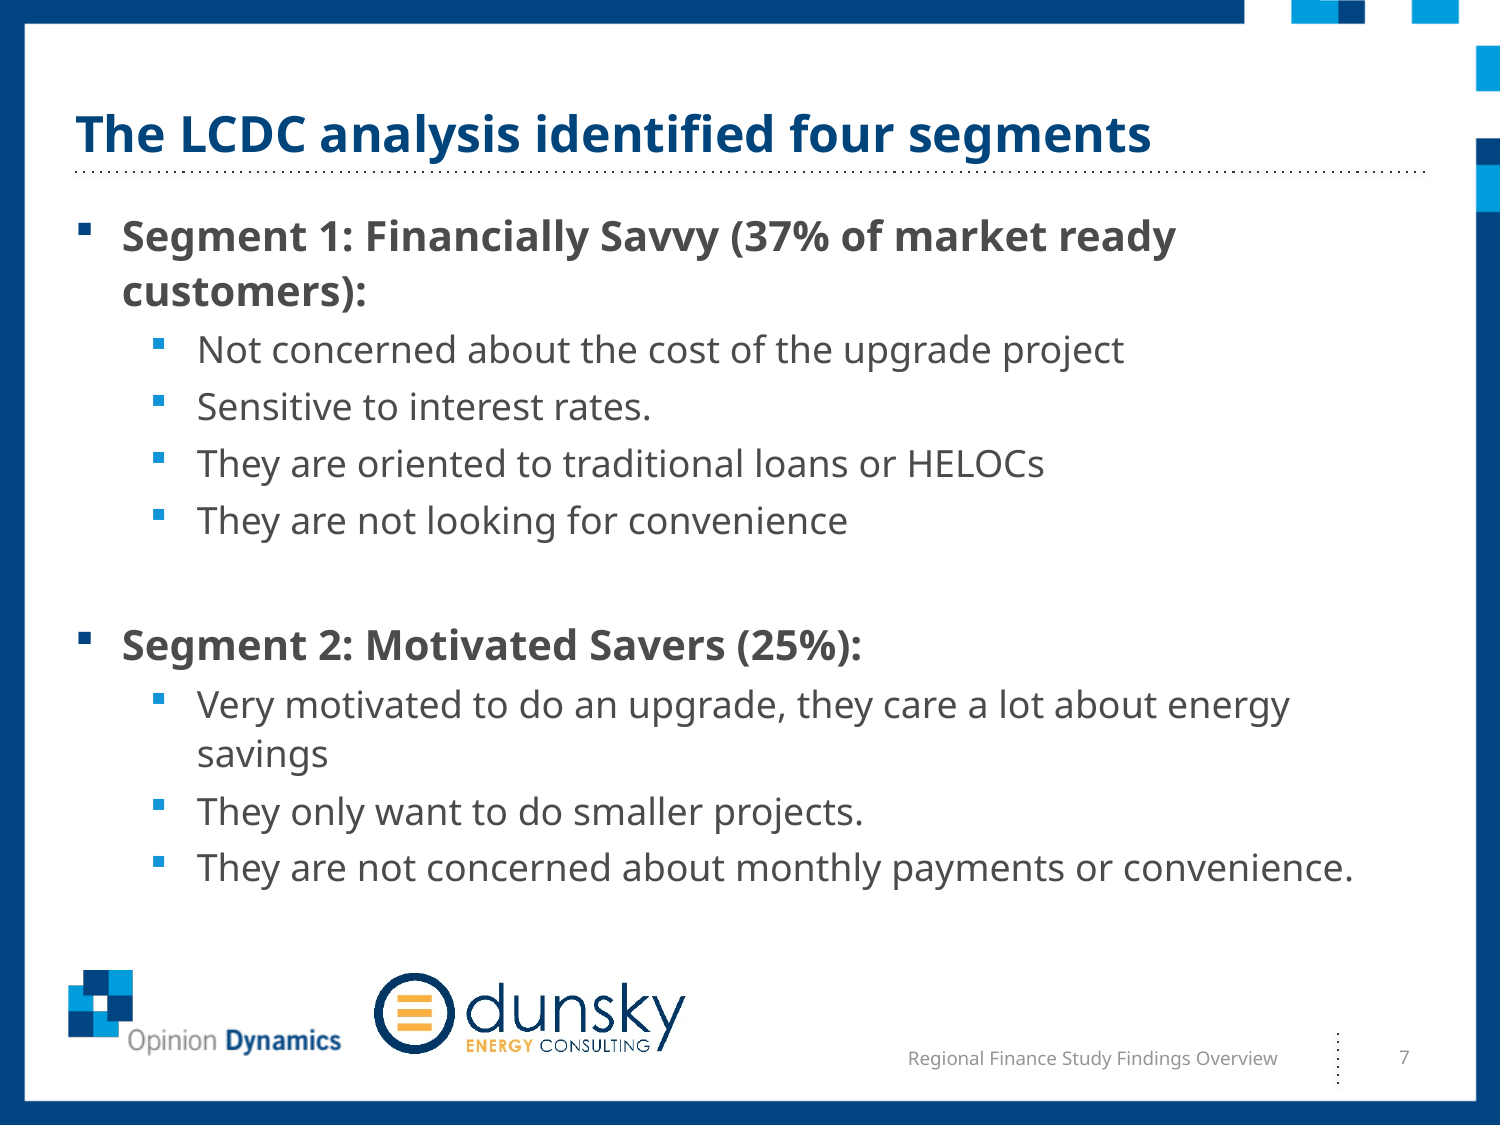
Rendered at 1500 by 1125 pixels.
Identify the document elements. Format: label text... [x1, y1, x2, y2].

slide_number 7 [1356, 1031, 1425, 1086]
picture [369, 969, 690, 1057]
footer Regional Finance Study Findings Overview [810, 1031, 1293, 1084]
text_box [1025, 74, 1500, 563]
title The LCDC analysis identified four segments [75, 68, 1425, 163]
list Segment 1: Financially Savvy (37% of market ready customers): Not concerned about the cost of the upgrade project Sensitive to interest rates. They are oriented to traditional loans or HELOCs They are not looking for convenience Segment 2: Motivated Savers (25%): Very motivated to do an upgrade, they care a lot about energy savings They only want to do smaller projects. They are not concerned about monthly payments or convenience. [75, 204, 1425, 943]
